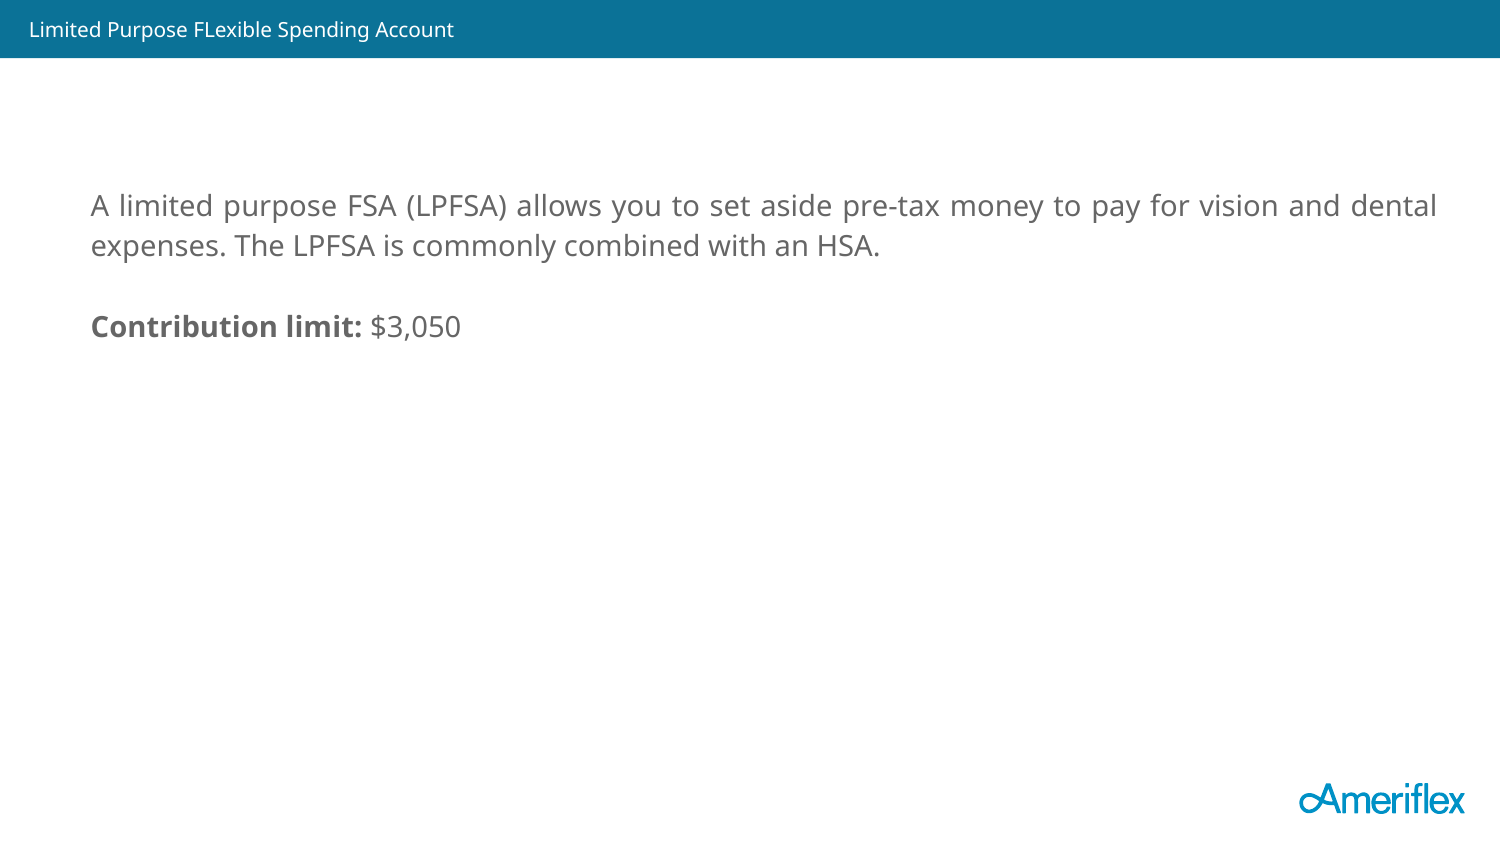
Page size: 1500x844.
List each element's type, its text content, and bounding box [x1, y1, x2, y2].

text_box [0, 0, 1500, 59]
text_box Limited Purpose FLexible Spending Account [14, 1, 987, 36]
text_box A limited purpose FSA (LPFSA) allows you to set aside pre-tax money to pay for vision and dental expenses. The LPFSA is commonly combined with an HSA. Contribution limit: $3,050 [75, 167, 1454, 698]
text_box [1299, 782, 1465, 815]
